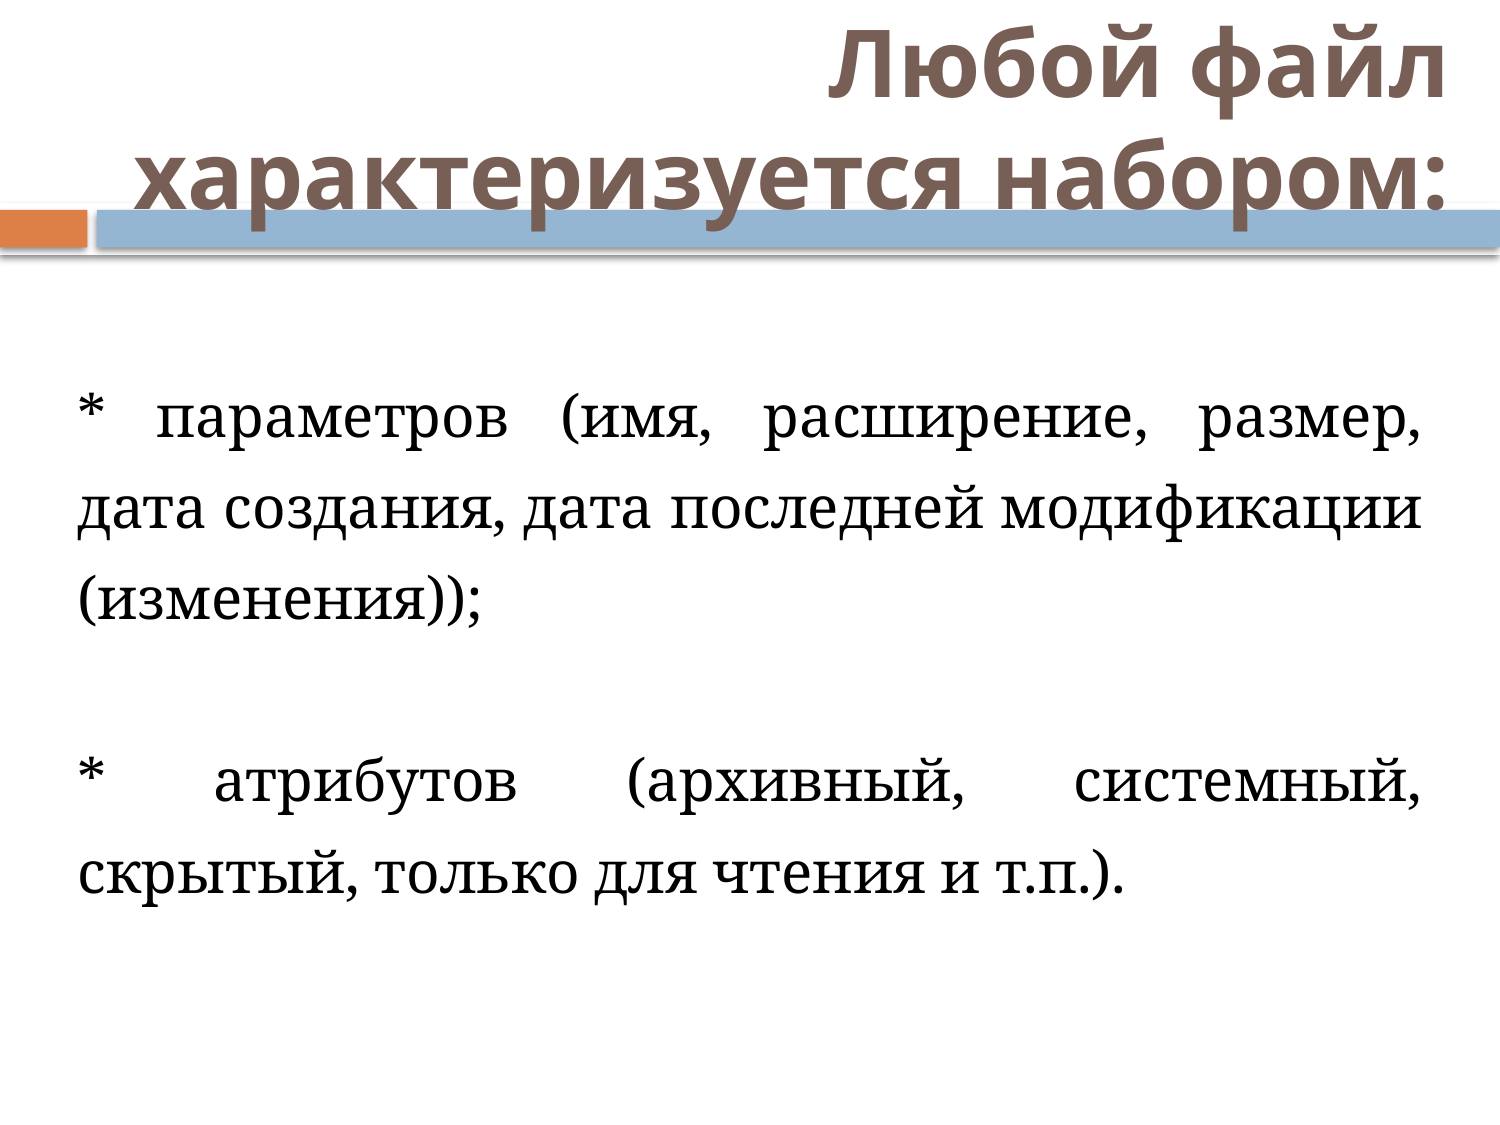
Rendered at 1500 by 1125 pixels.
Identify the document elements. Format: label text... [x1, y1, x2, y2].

title Любой файл характеризуется набором: [0, 0, 1466, 233]
table_header * параметров (имя, расширение, размер, дата создания, дата последней модификации (изменения)); * атрибутов (архивный, системный, скрытый, только для чтения и т.п.). [59, 363, 1441, 1055]
